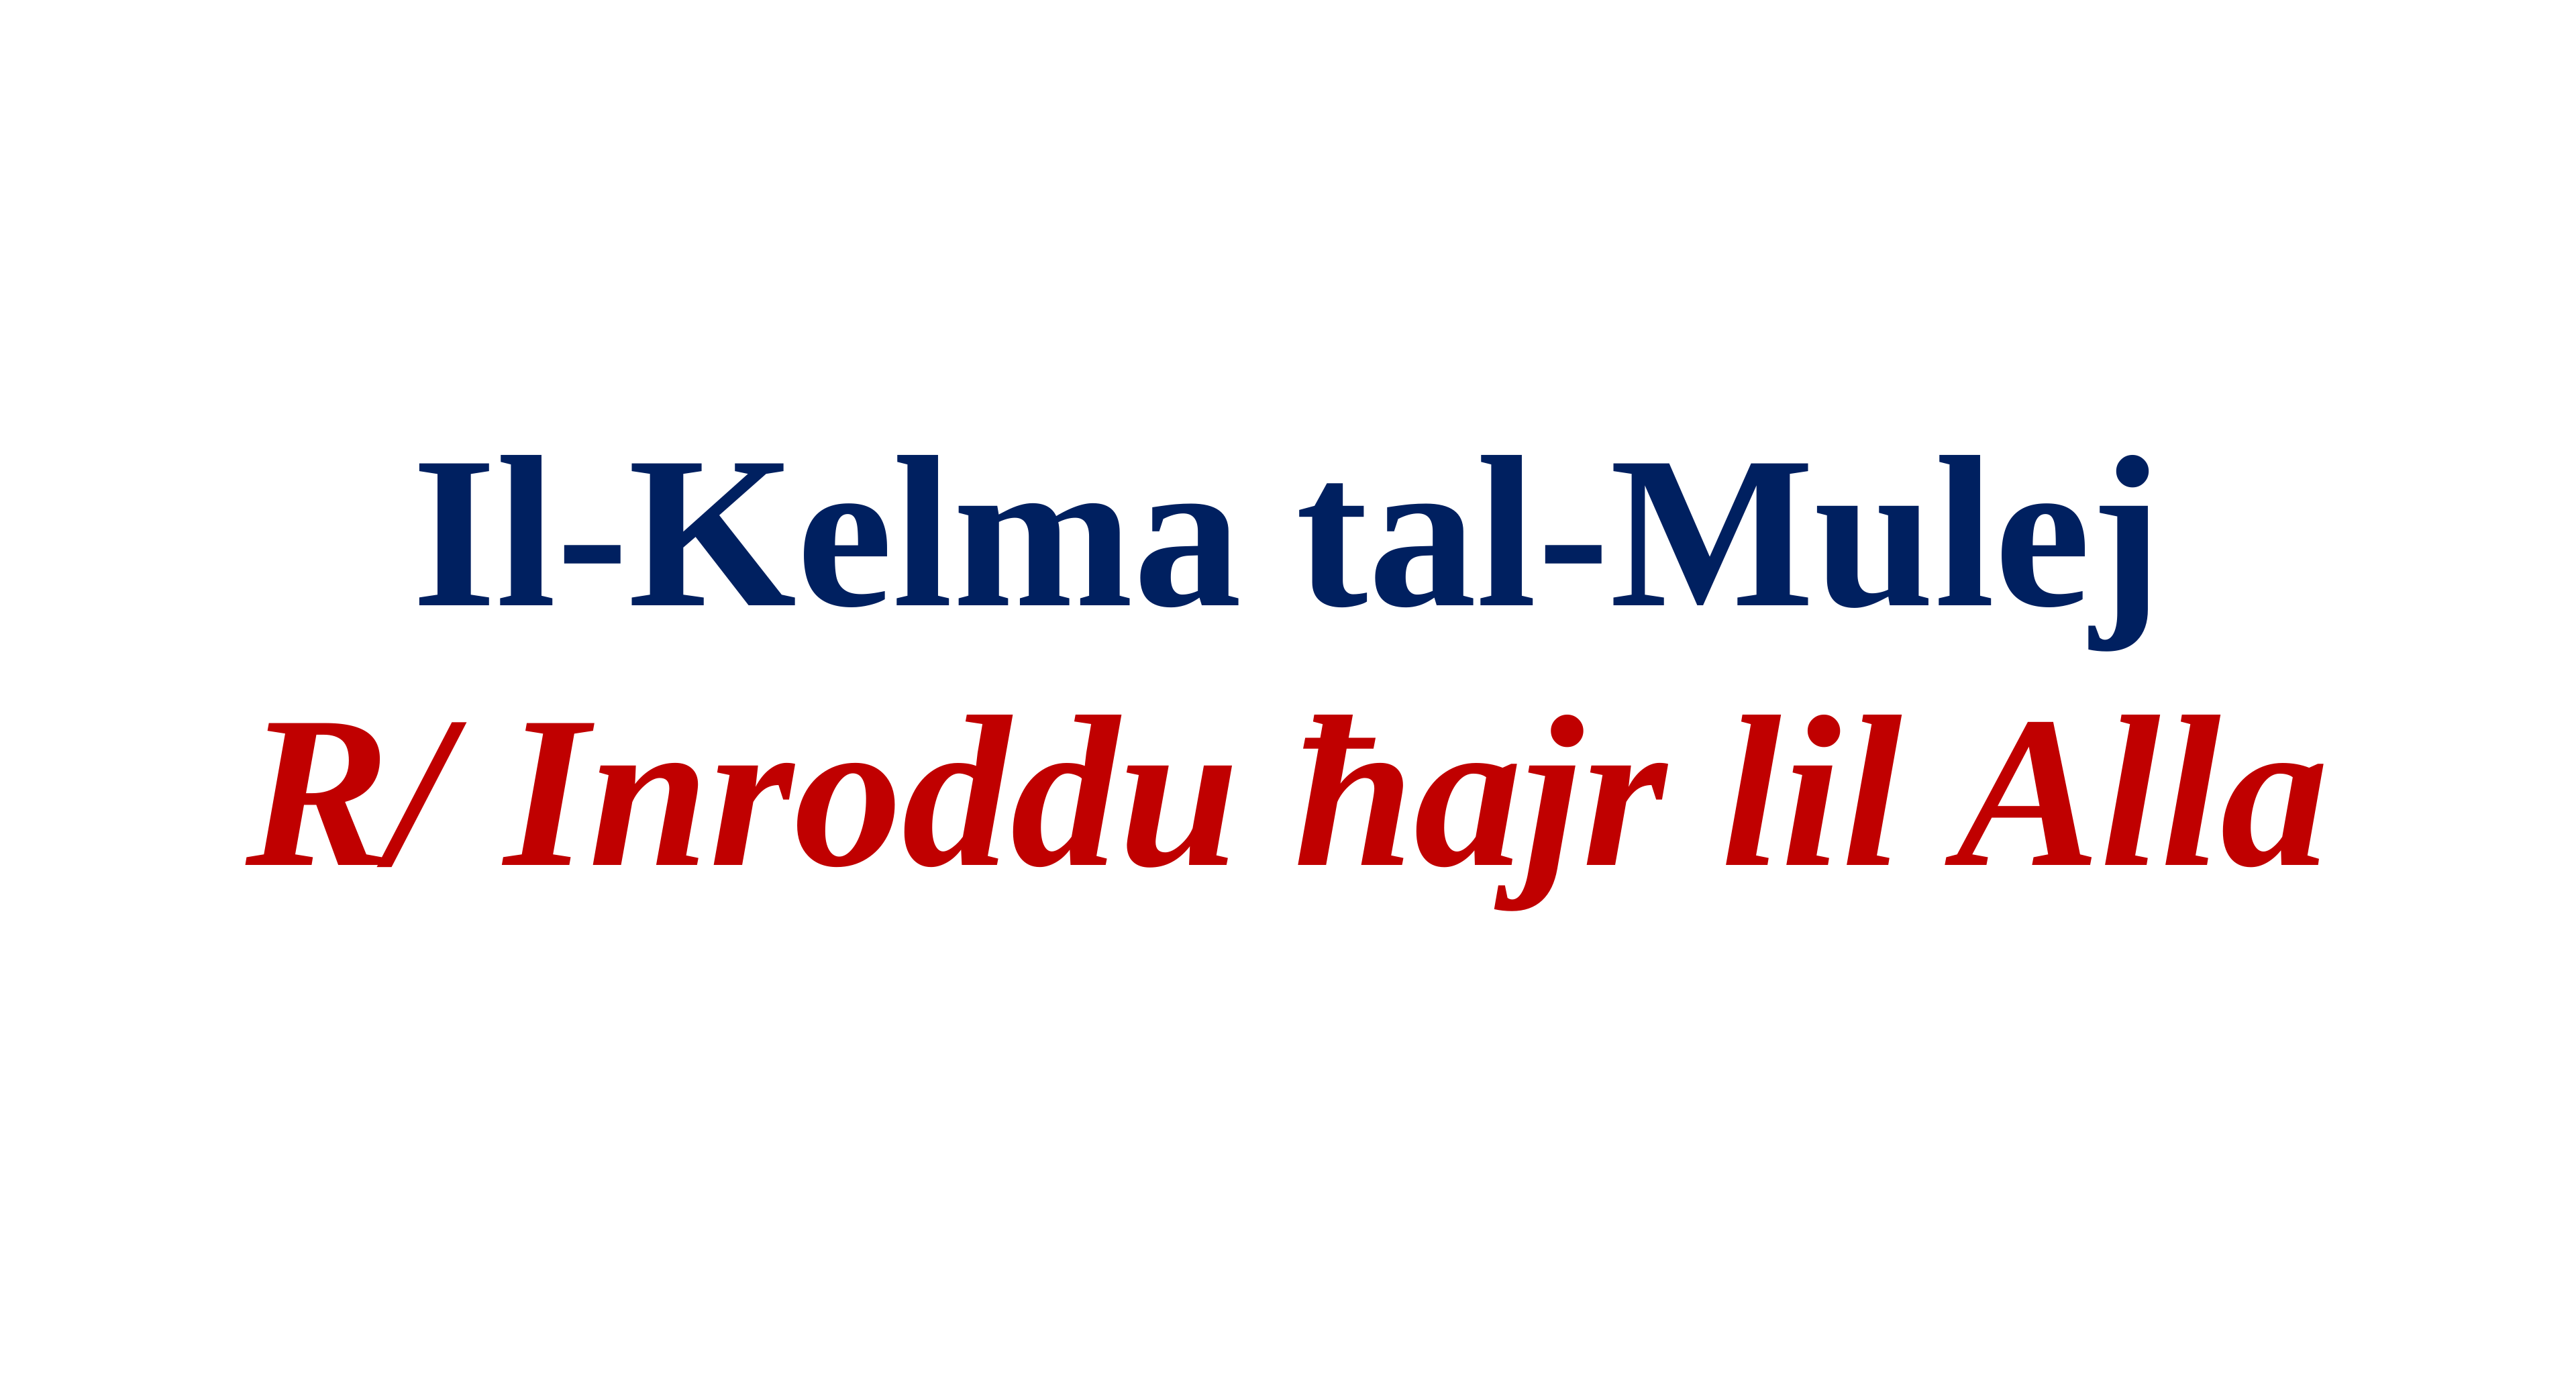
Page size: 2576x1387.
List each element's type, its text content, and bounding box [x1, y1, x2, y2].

text_box Il-Kelma tal-Mulej R/ Inroddu ħajr lil Alla [31, 377, 2545, 920]
